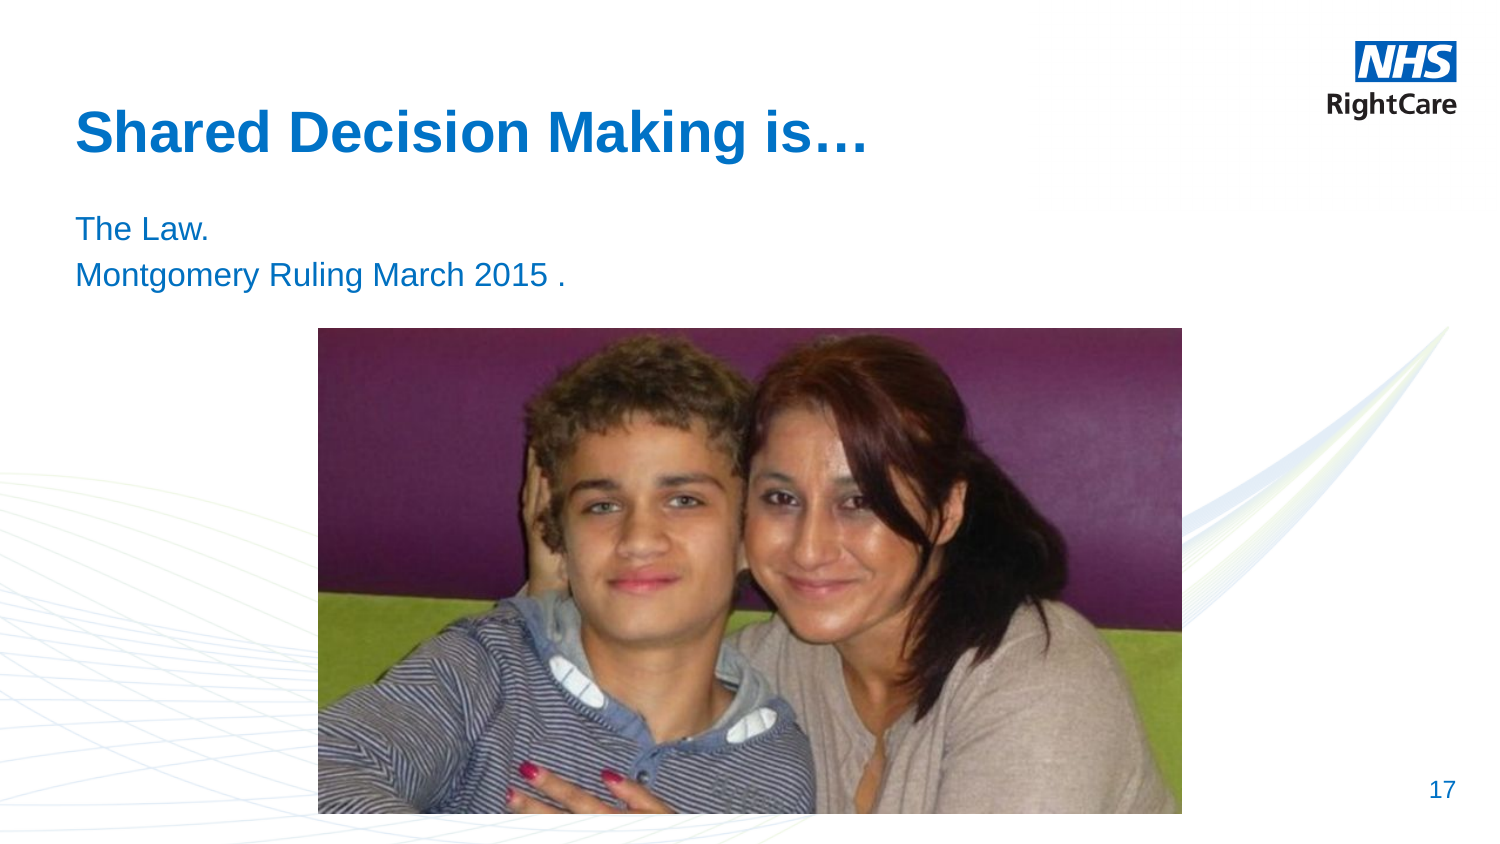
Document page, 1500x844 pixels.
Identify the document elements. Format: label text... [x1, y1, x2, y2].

title Shared Decision Making is… [75, 92, 1282, 175]
picture [1028, 0, 1497, 211]
picture [318, 327, 1182, 814]
list The Law. Montgomery Ruling March 2015 . [75, 206, 1362, 693]
slide_number 17 [1185, 769, 1457, 815]
